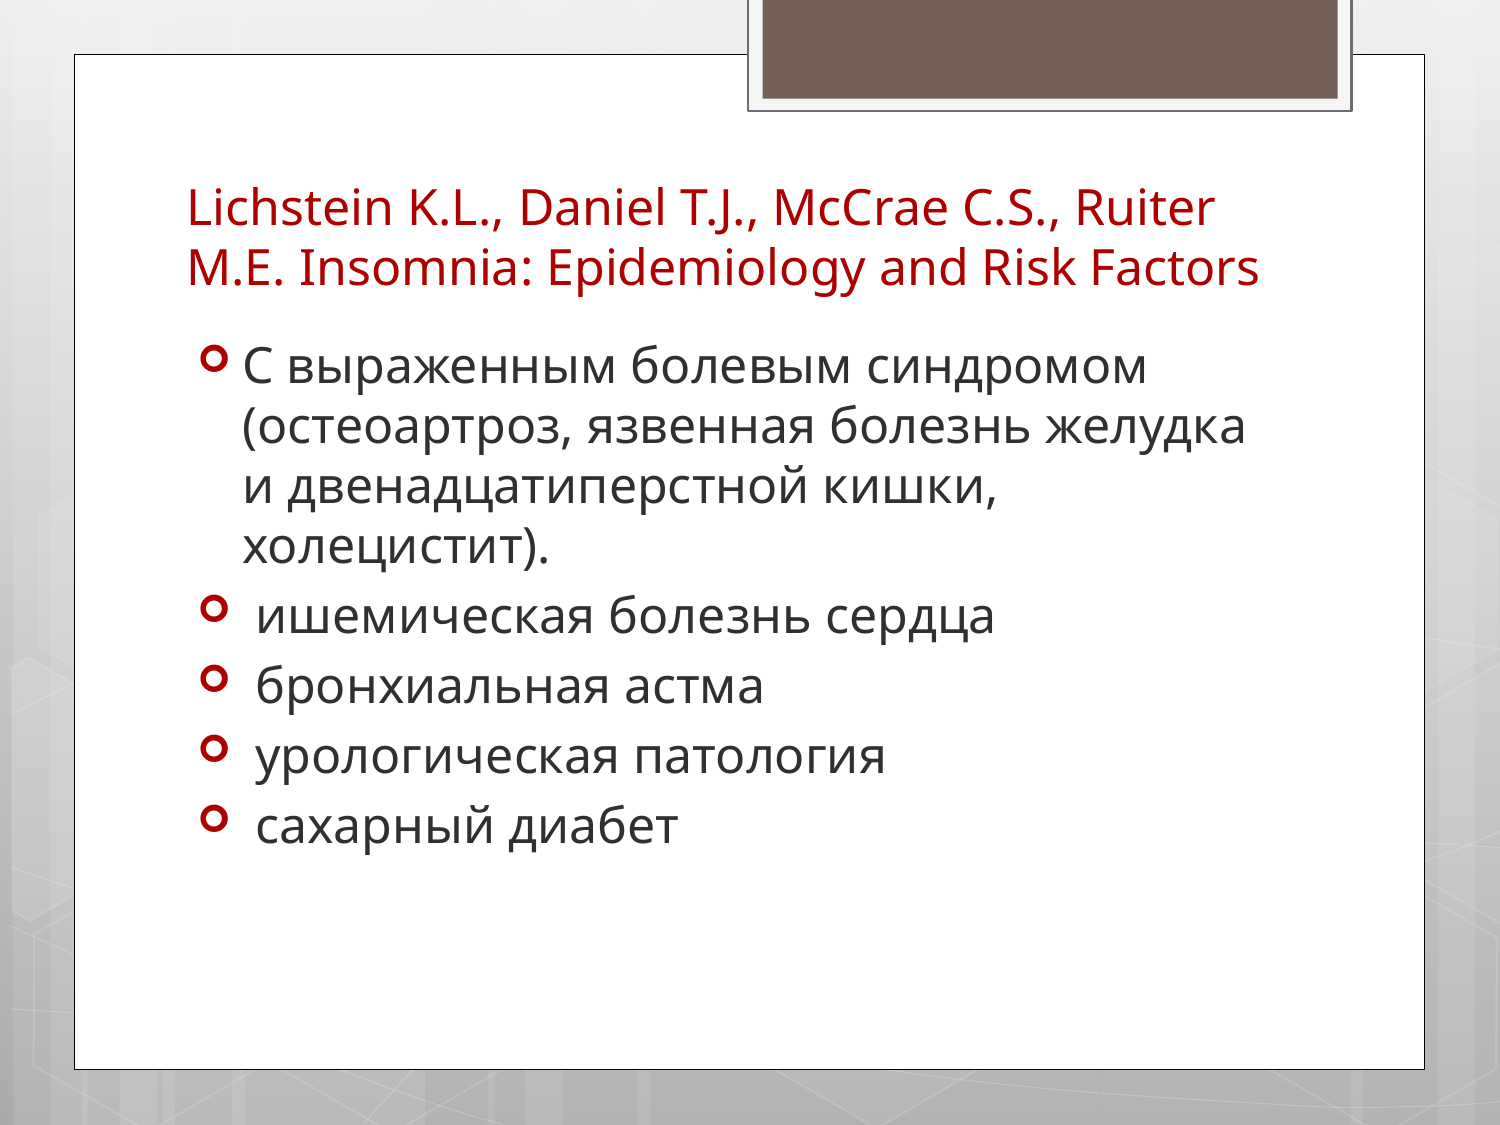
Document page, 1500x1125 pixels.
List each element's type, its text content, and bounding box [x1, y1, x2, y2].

title Lichstein K.L., Daniel T.J., McCrae C.S., Ruiter M.E. Insomnia: Epidemiology and Risk Factors [171, 168, 1324, 303]
list С выраженным болевым синдромом (остеоартроз, язвенная болезнь желудка и двенадцатиперстной кишки, холецистит). ишемическая болезнь сердца бронхиальная астма урологическая патология сахарный диабет [171, 326, 1283, 957]
